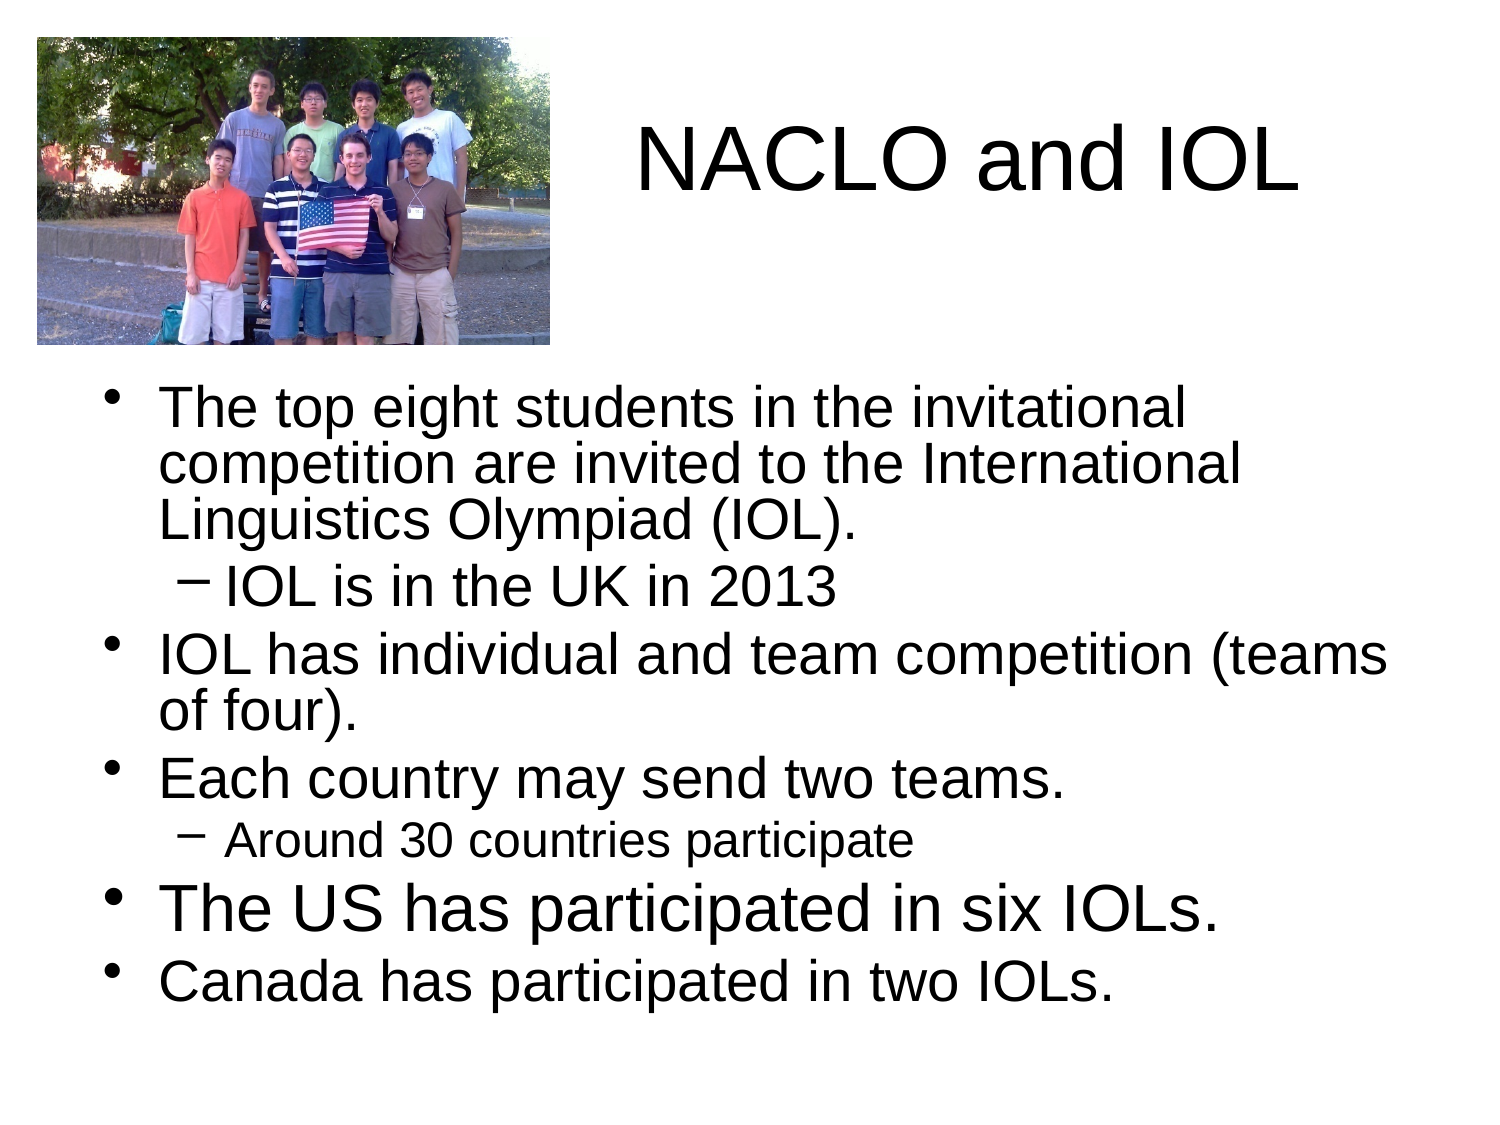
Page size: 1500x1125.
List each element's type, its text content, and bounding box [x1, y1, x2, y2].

picture [37, 37, 551, 345]
list The top eight students in the invitational competition are invited to the International Linguistics Olympiad (IOL). IOL is in the UK in 2013 IOL has individual and team competition (teams of four). Each country may send two teams. Around 30 countries participate The US has participated in six IOLs. Canada has participated in two IOLs. [87, 374, 1438, 1063]
title NACLO and IOL [599, 87, 1338, 221]
